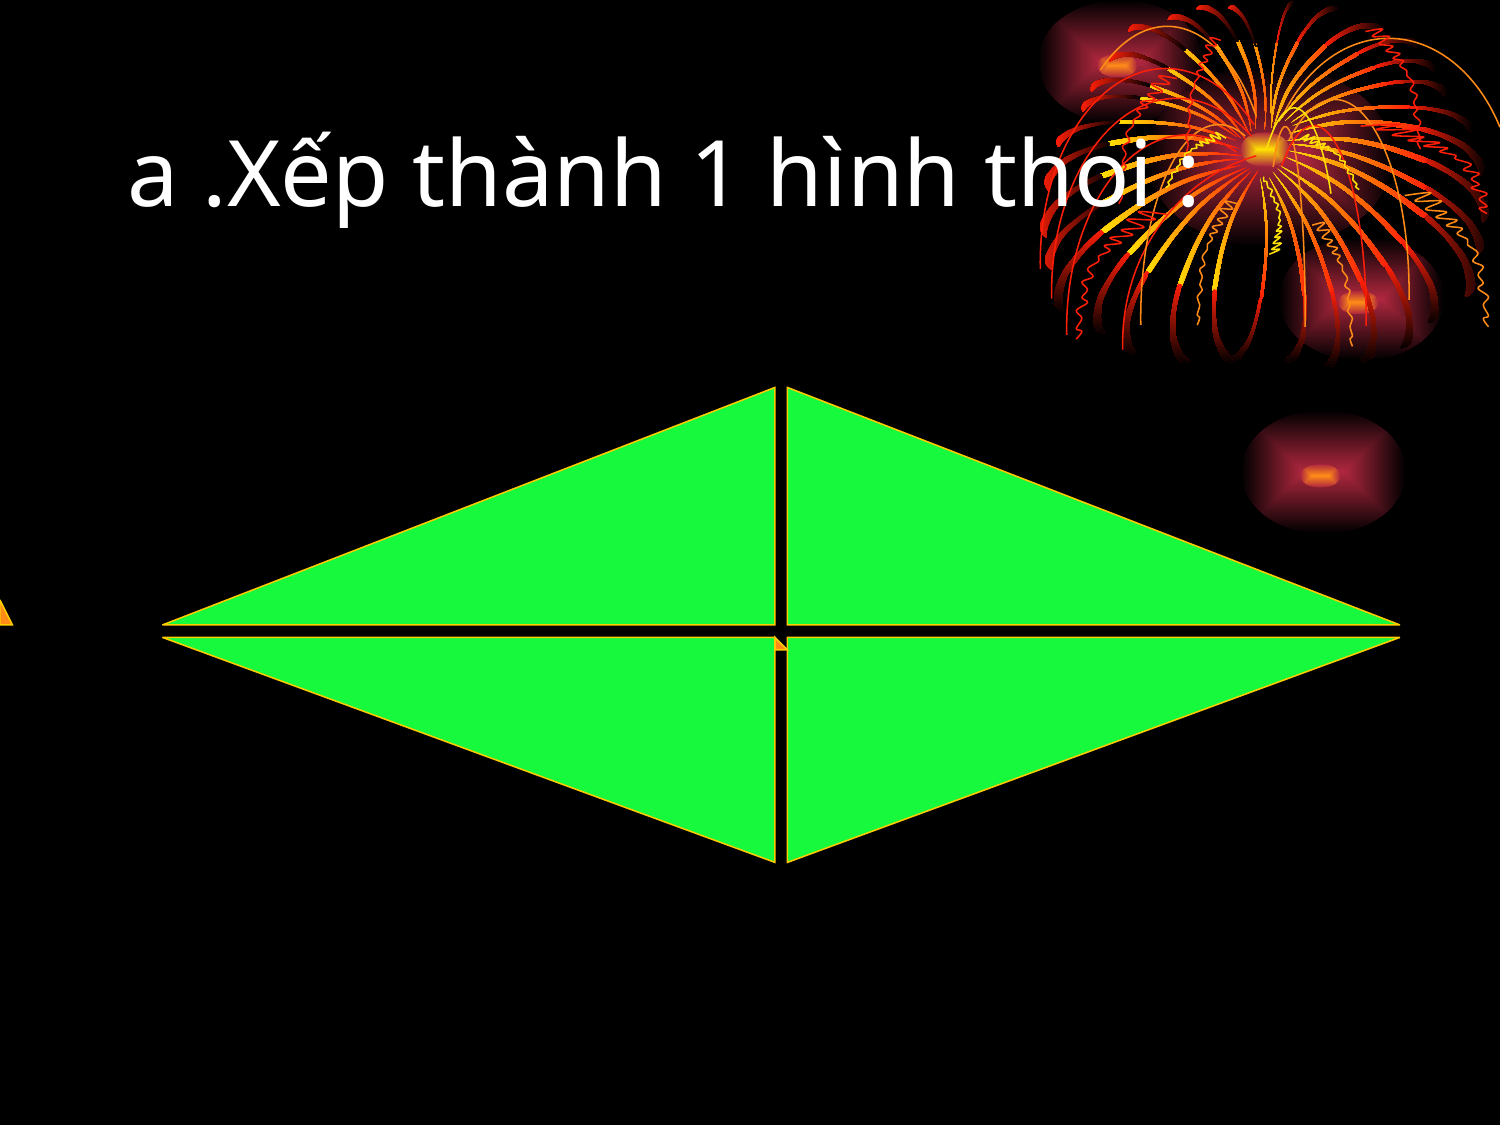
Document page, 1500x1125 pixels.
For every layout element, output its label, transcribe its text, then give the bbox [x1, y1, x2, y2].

title a .Xếp thành 1 hình thoi : [112, 49, 1388, 290]
text_box [787, 387, 1400, 625]
text_box [787, 637, 1400, 863]
text_box [0, 600, 13, 625]
text_box [162, 387, 775, 625]
text_box [775, 637, 788, 650]
text_box [162, 637, 775, 863]
